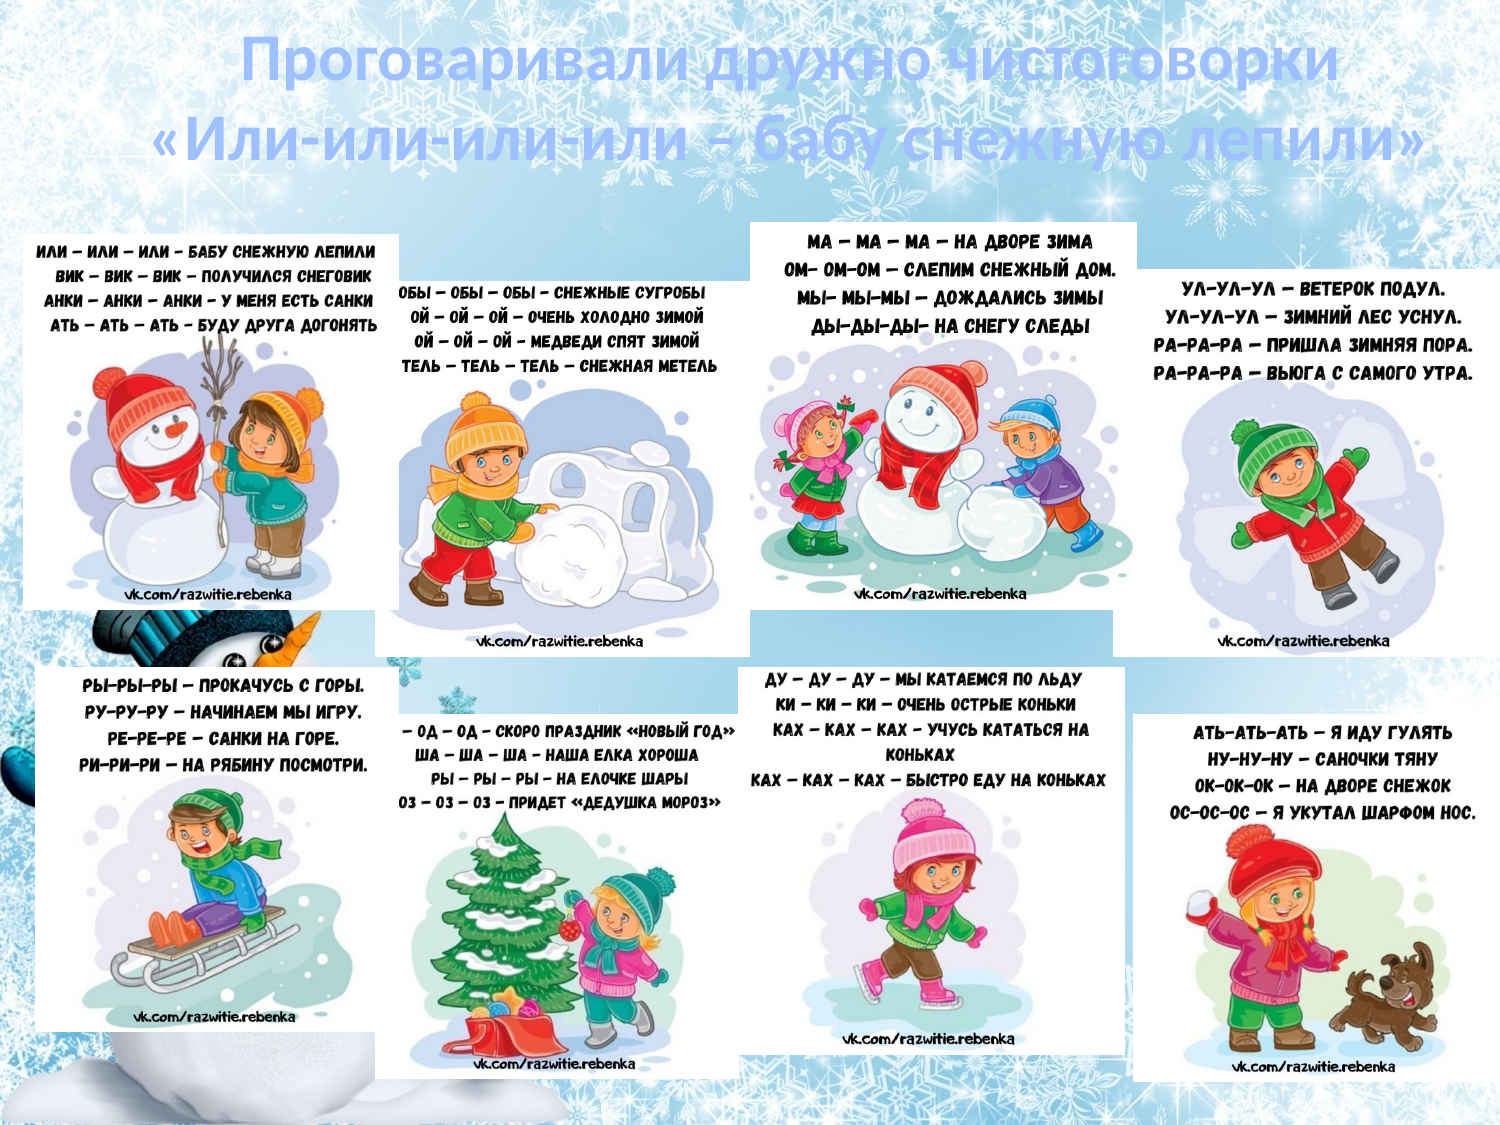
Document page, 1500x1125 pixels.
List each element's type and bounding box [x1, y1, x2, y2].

picture [34, 667, 1126, 1079]
list [0, 0, 1500, 1125]
list [1132, 714, 1500, 1082]
picture [23, 222, 1500, 657]
